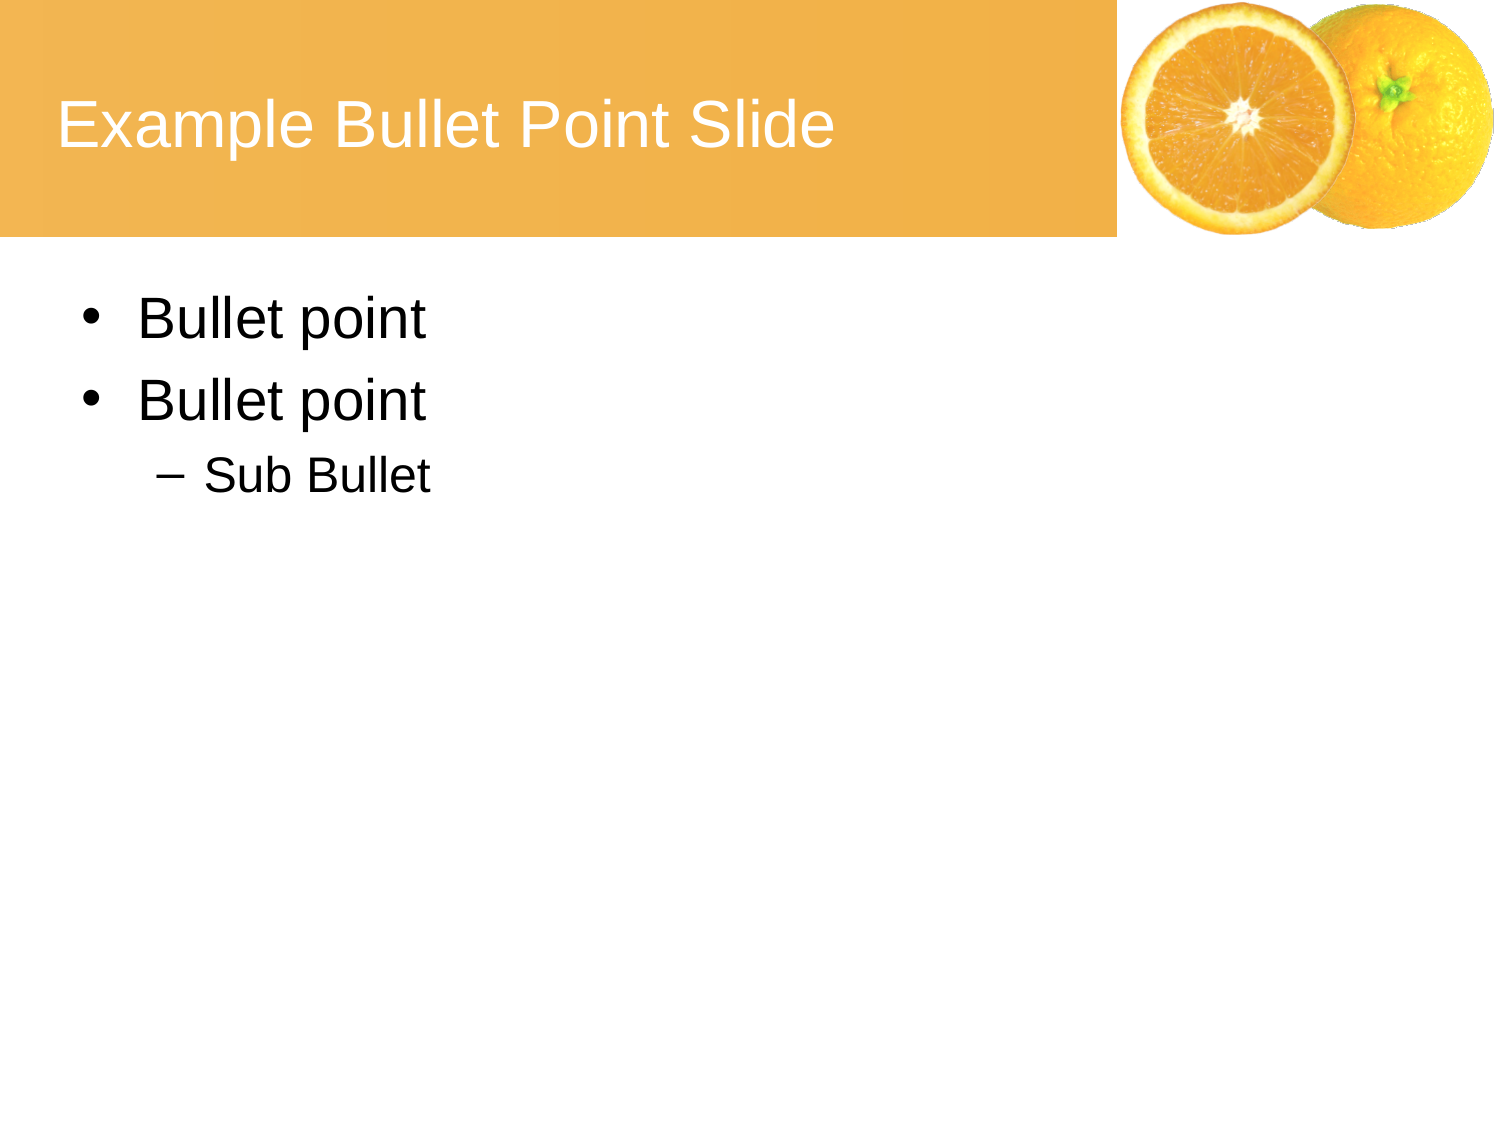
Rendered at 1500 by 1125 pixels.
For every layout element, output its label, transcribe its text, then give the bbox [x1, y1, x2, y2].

title Example Bullet Point Slide [41, 45, 1164, 197]
picture [1116, 0, 1500, 237]
list Bullet point Bullet point Sub Bullet [66, 272, 1417, 990]
